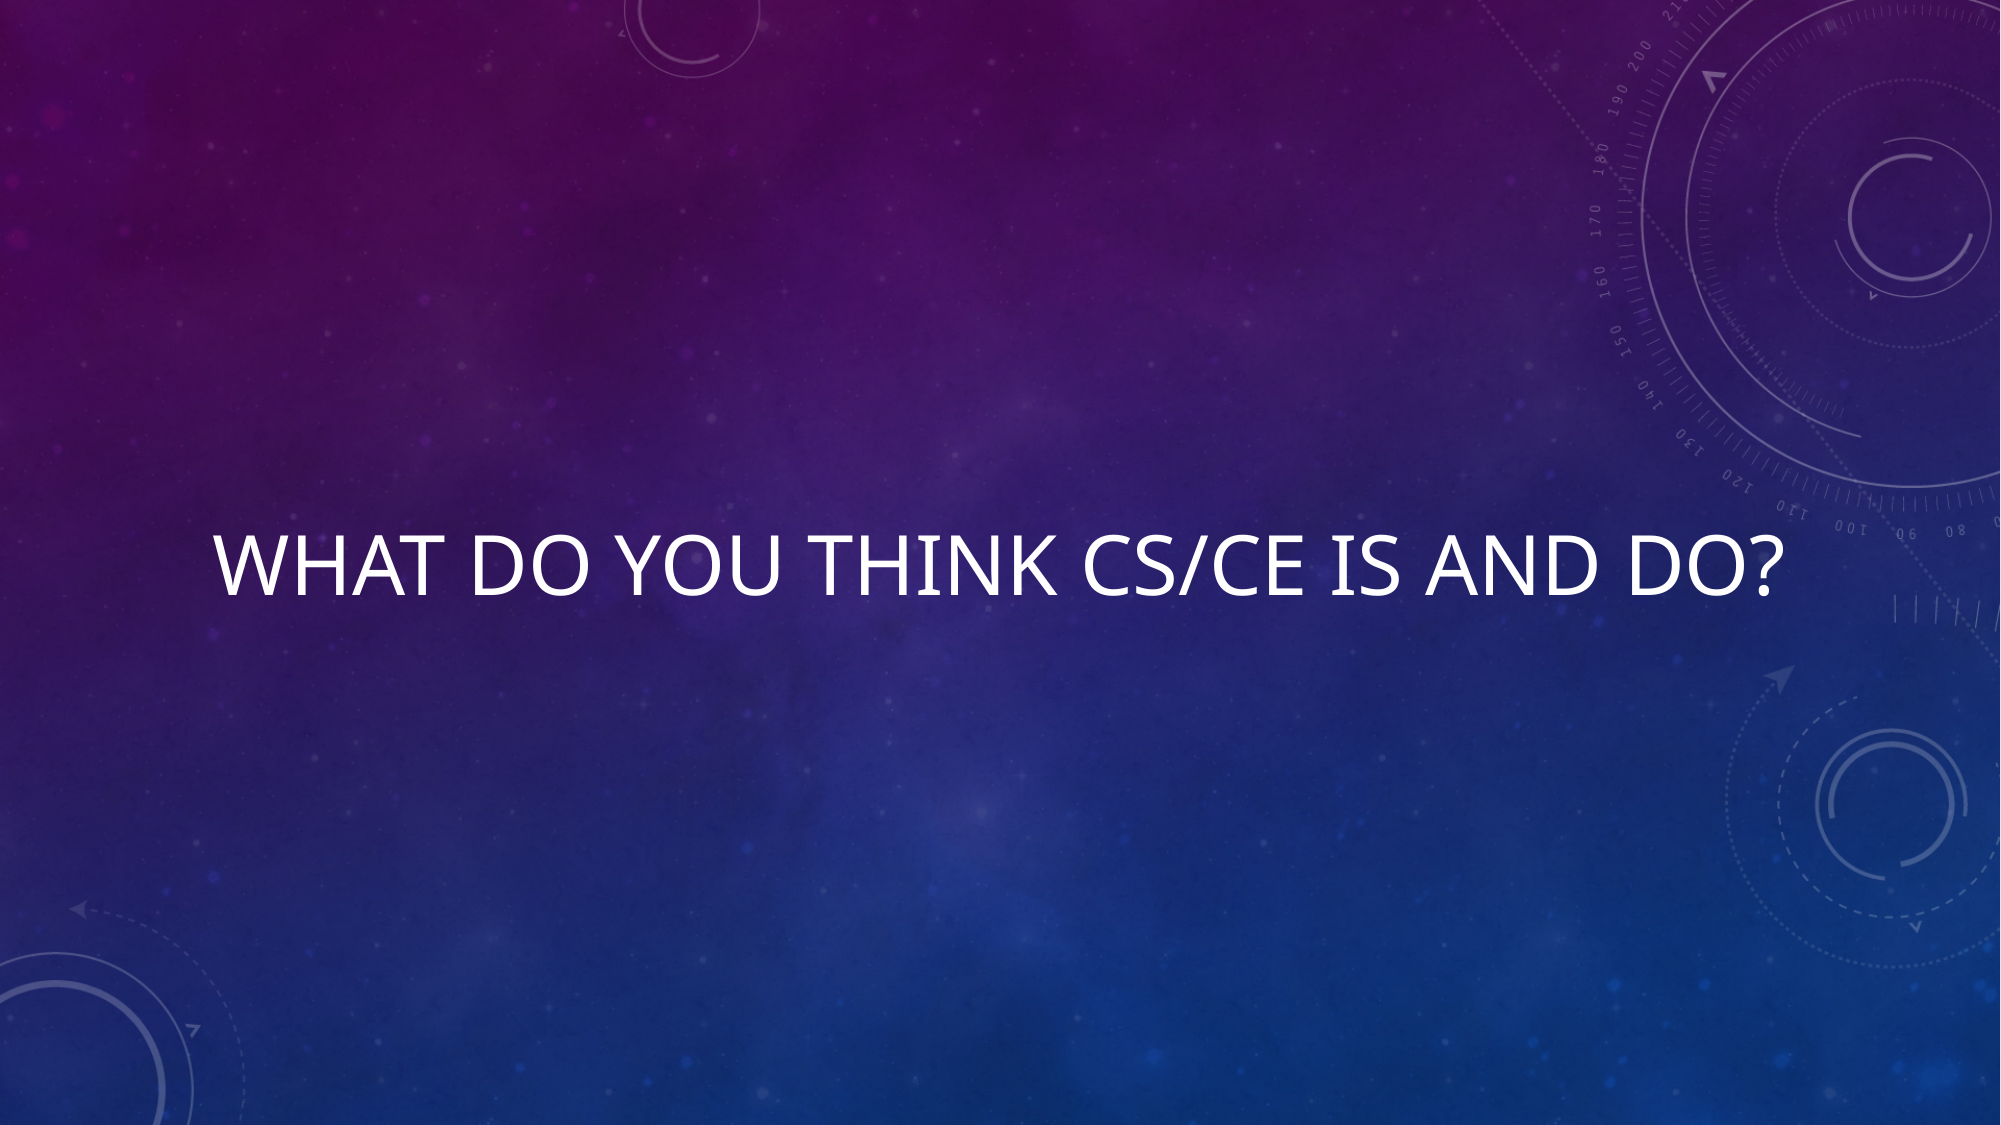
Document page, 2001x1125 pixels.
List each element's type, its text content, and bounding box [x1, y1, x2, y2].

title What do you think CS/CE is and do? [0, 0, 2000, 1125]
